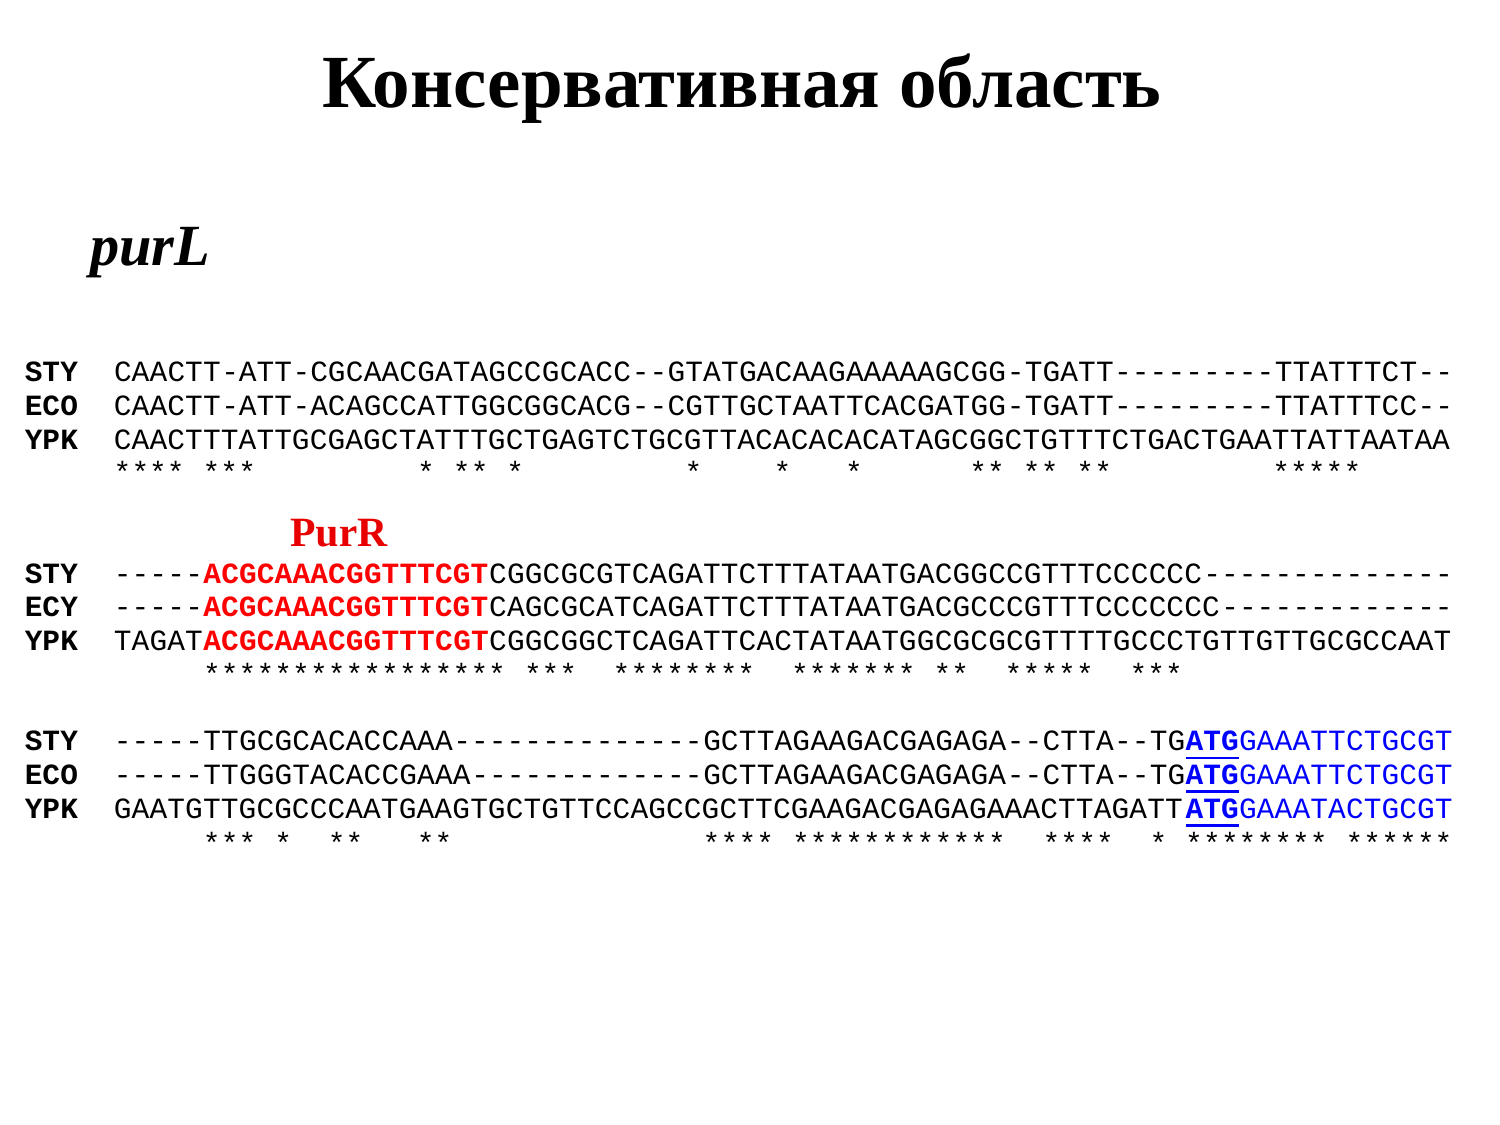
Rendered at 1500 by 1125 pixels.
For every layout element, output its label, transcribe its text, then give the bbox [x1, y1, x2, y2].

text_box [24, 356, 1476, 861]
text_box Консервативная область [307, 24, 1177, 130]
text_box purL [75, 200, 225, 285]
